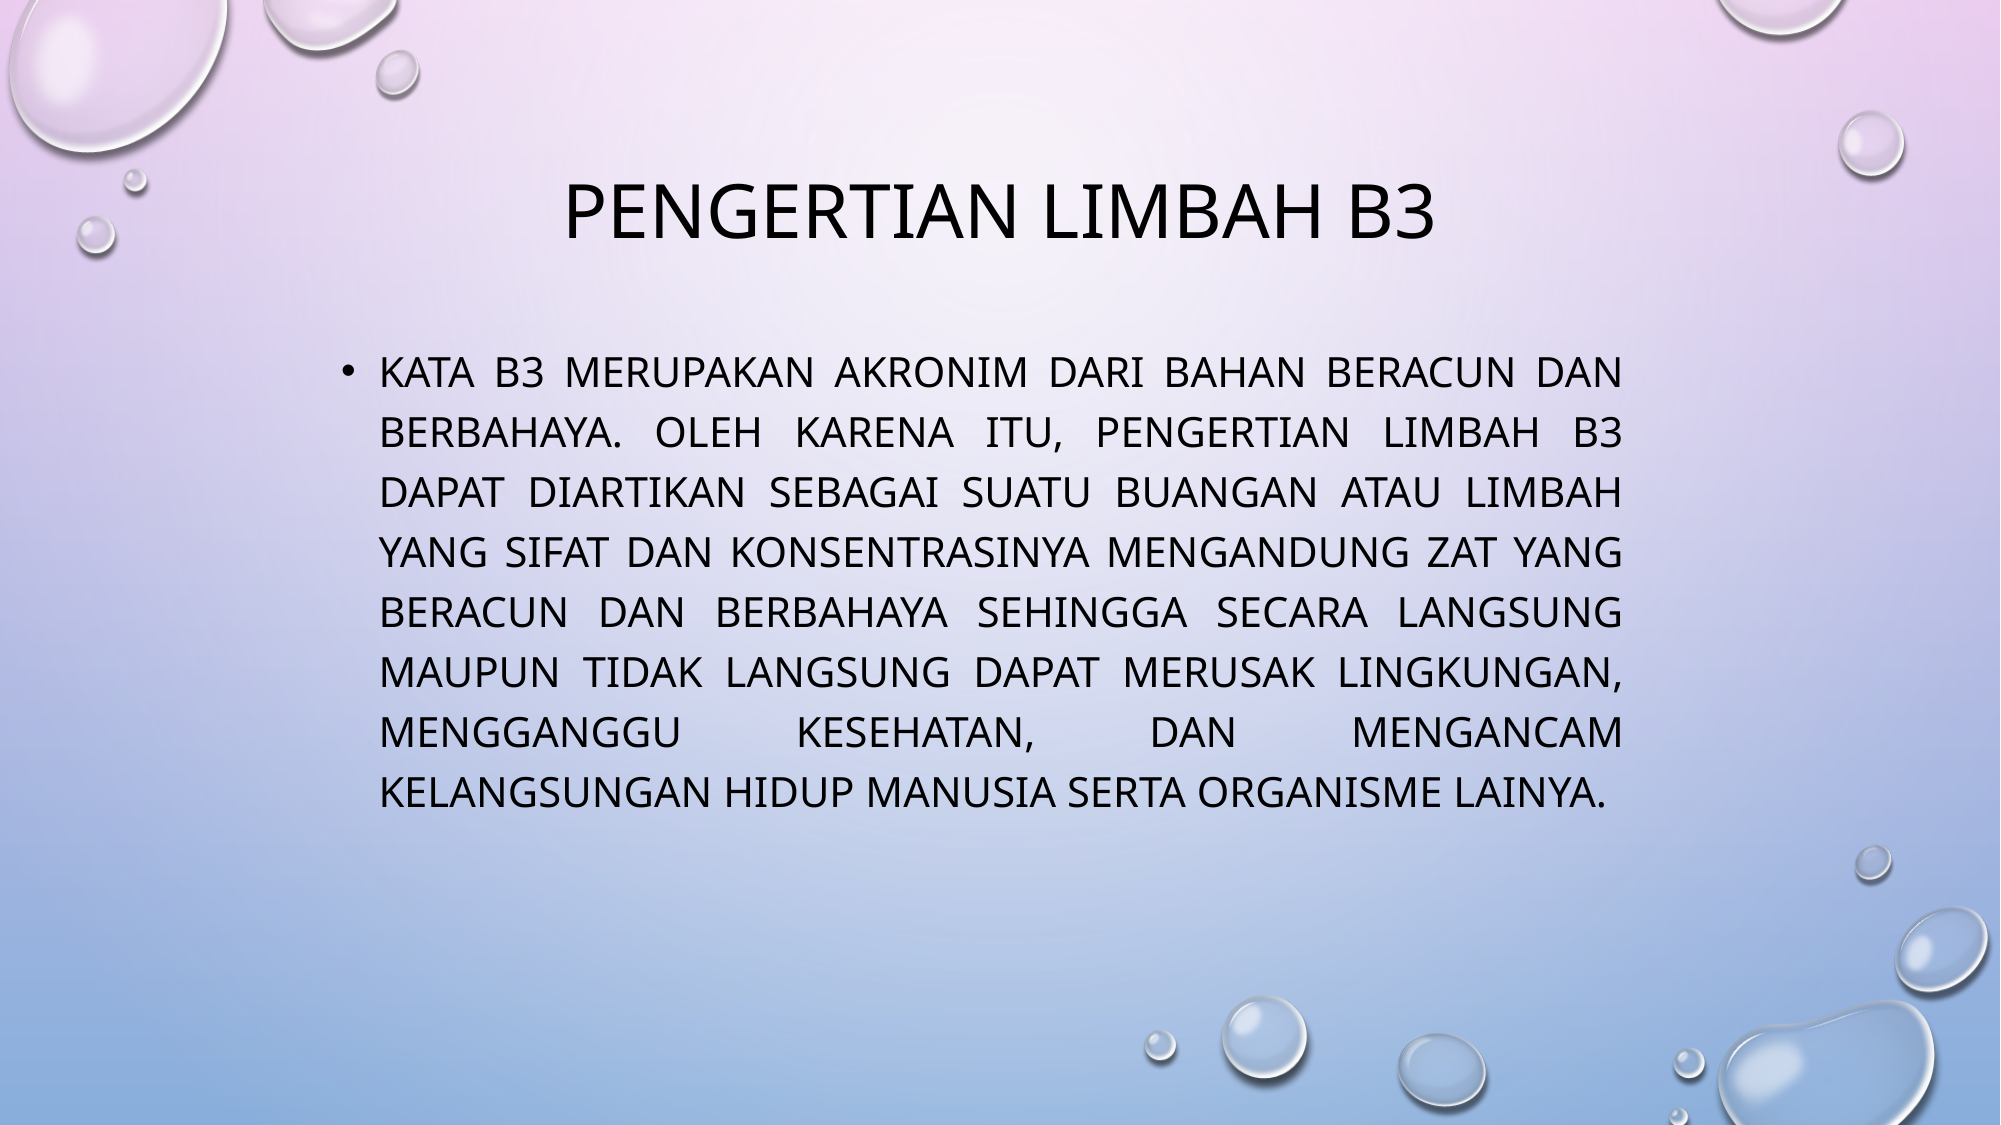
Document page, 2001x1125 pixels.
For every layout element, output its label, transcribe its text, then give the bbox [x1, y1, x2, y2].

list Kata B3 merupakan akronim dari bahan beracun dan berbahaya. Oleh karena itu, pengertian limbah B3 dapat diartikan sebagai suatu buangan atau limbah yang sifat dan konsentrasinya mengandung zat yang beracun dan berbahaya sehingga secara langsung maupun tidak langsung dapat merusak lingkungan, mengganggu kesehatan, dan mengancam kelangsungan hidup manusia serta organisme lainya. [326, 328, 1640, 890]
title Pengertian limbah b3 [149, 101, 1851, 329]
picture [0, 0, 2000, 1125]
